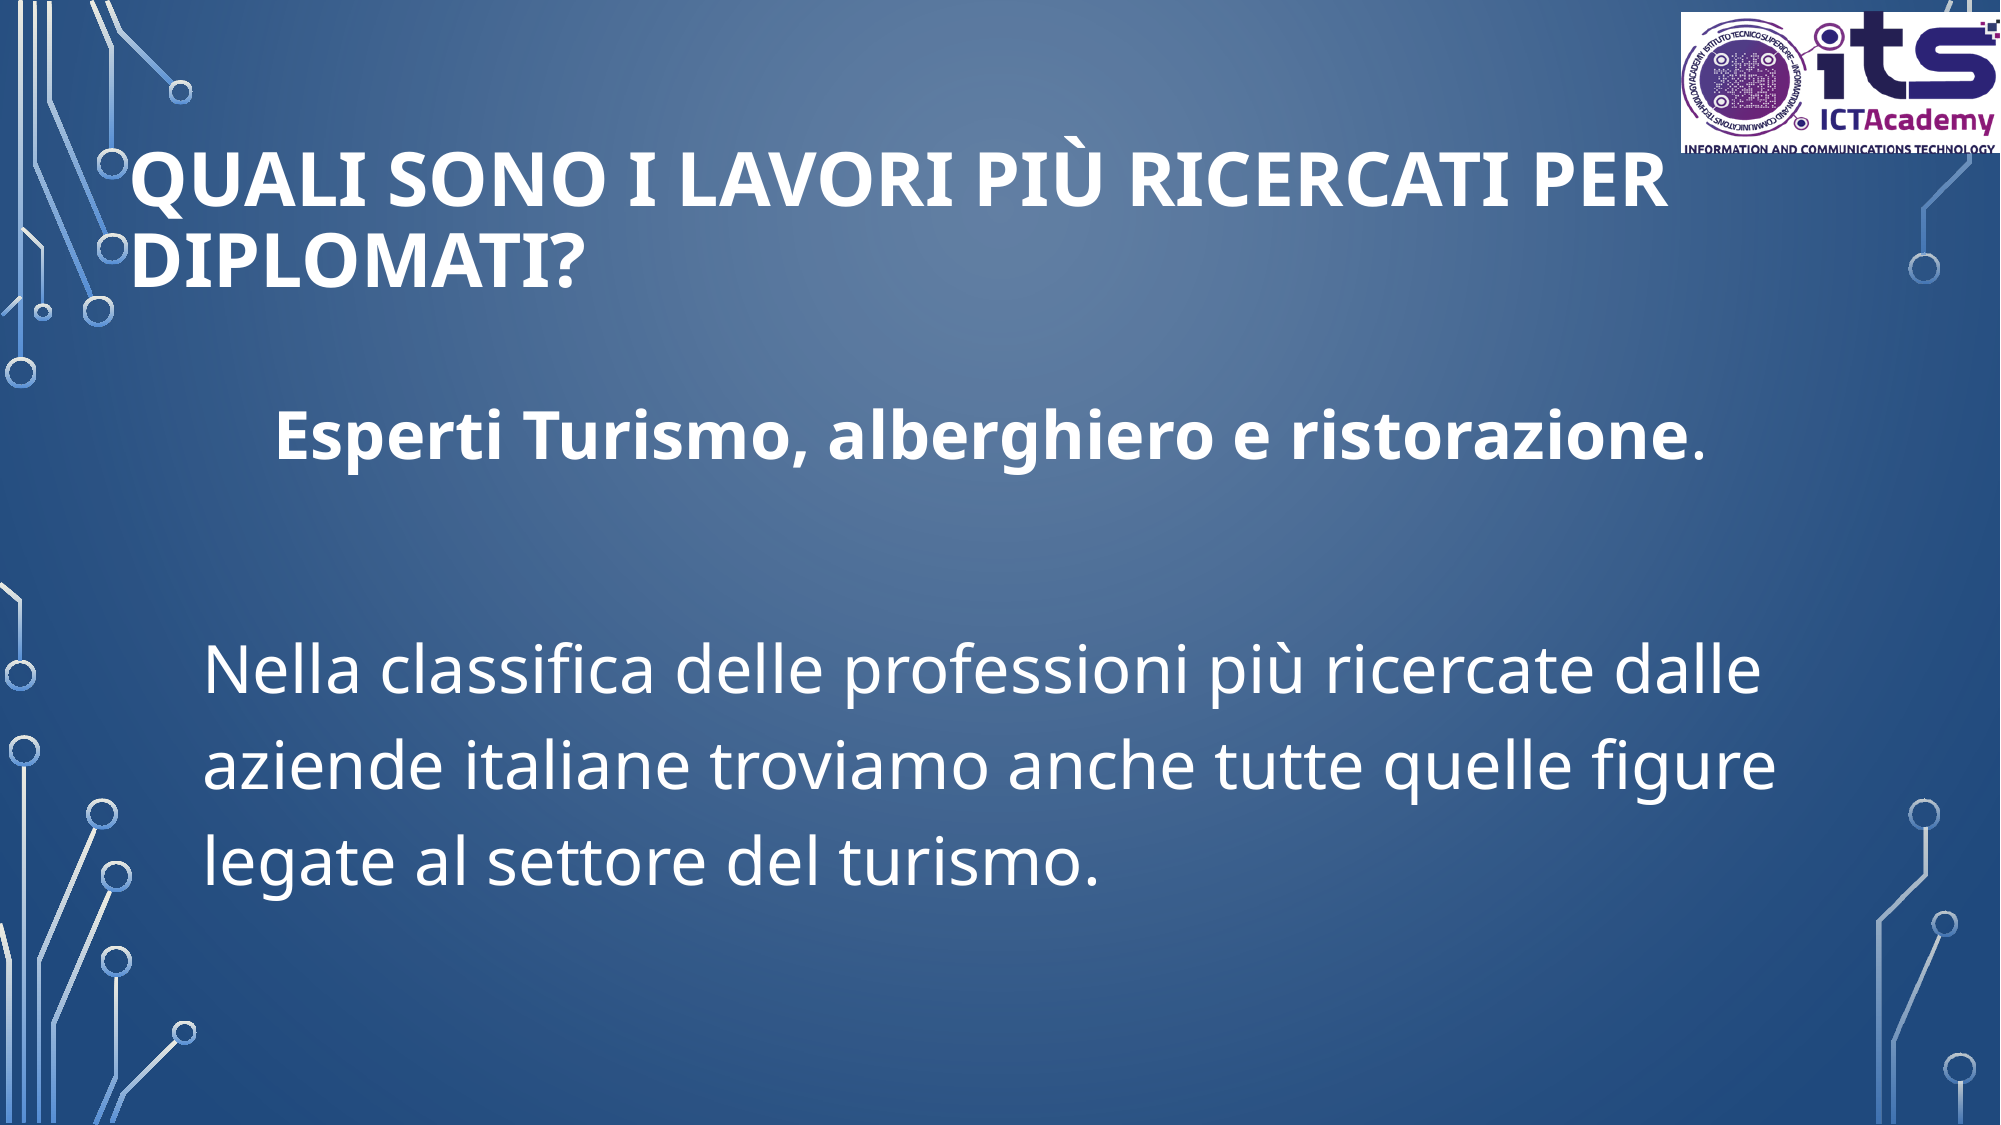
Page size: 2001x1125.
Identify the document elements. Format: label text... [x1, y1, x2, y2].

picture [1680, 11, 2000, 154]
title quali sono i Lavori più ricercati PER diplomati? [113, 101, 1907, 344]
list Esperti Turismo, alberghiero e ristorazione. Nella classifica delle professioni più ricercate dalle aziende italiane troviamo anche tutte quelle figure legate al settore del turismo. [187, 369, 1813, 950]
